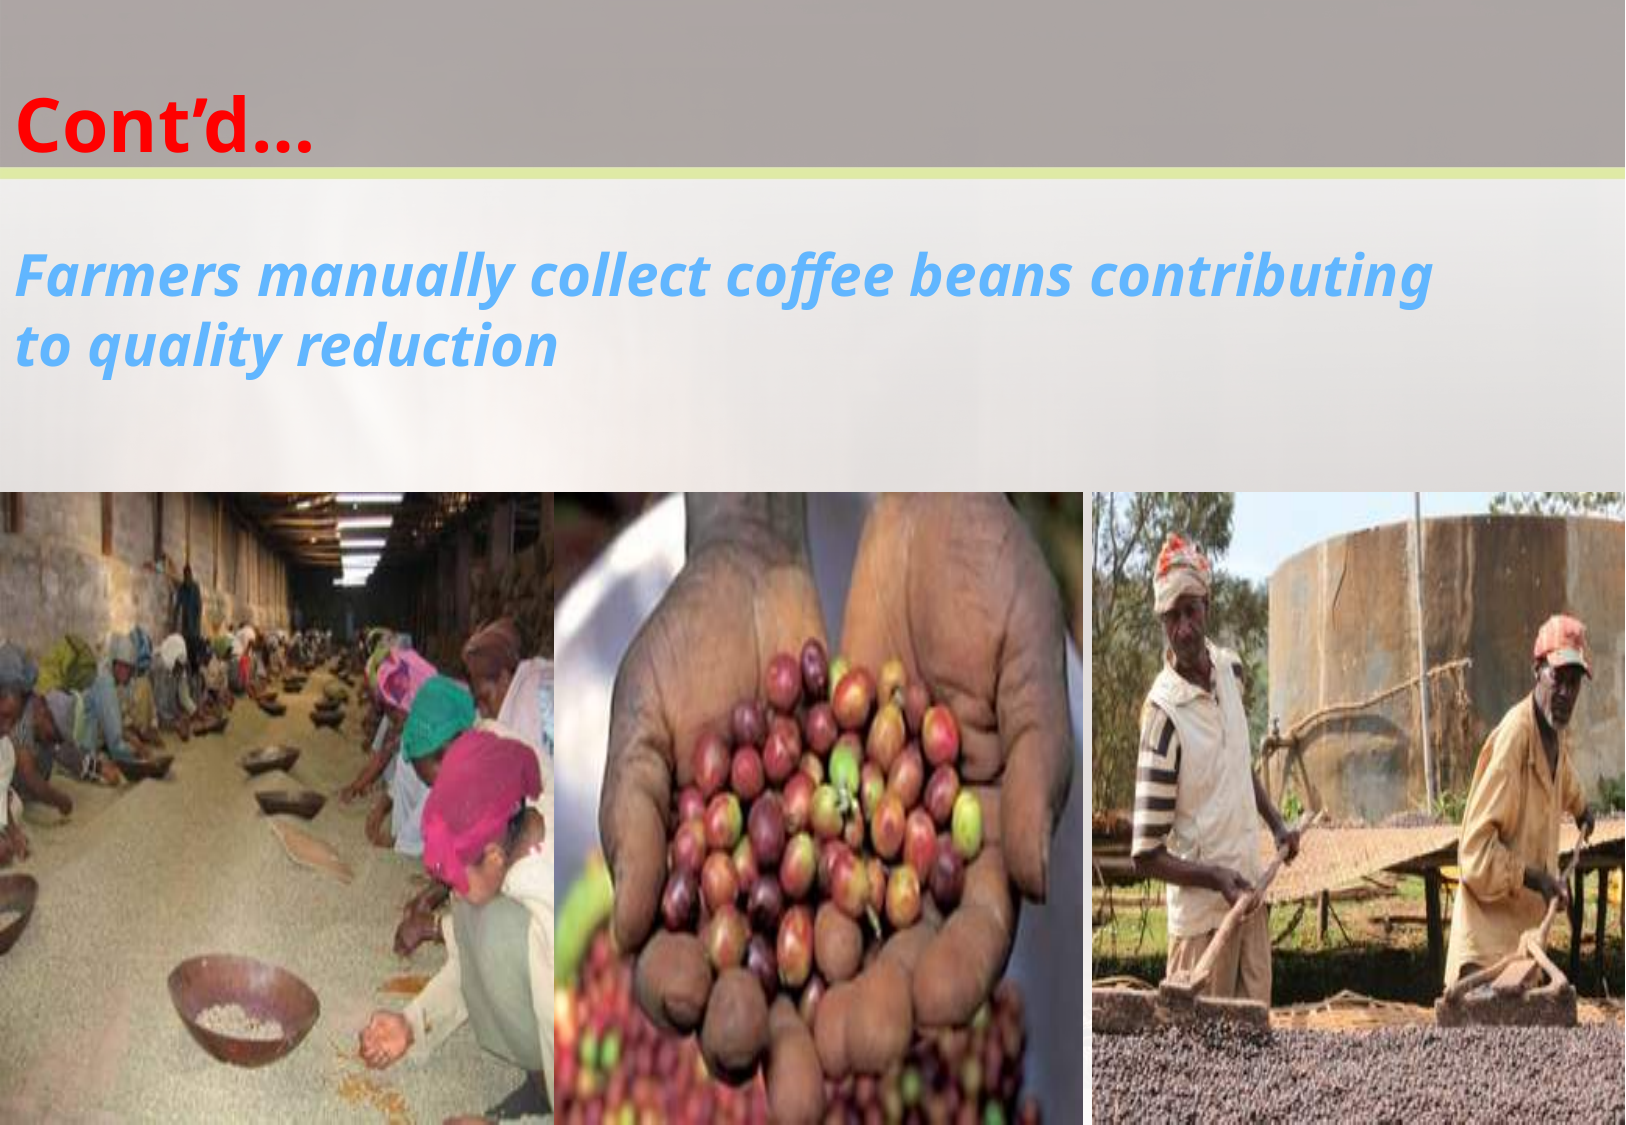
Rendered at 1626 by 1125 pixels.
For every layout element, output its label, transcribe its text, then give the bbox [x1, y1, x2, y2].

picture [0, 491, 1083, 1125]
picture [1091, 491, 1625, 1125]
text_box Cont’d… Farmers manually collect coffee beans contributing to quality reduction [0, 70, 1516, 385]
